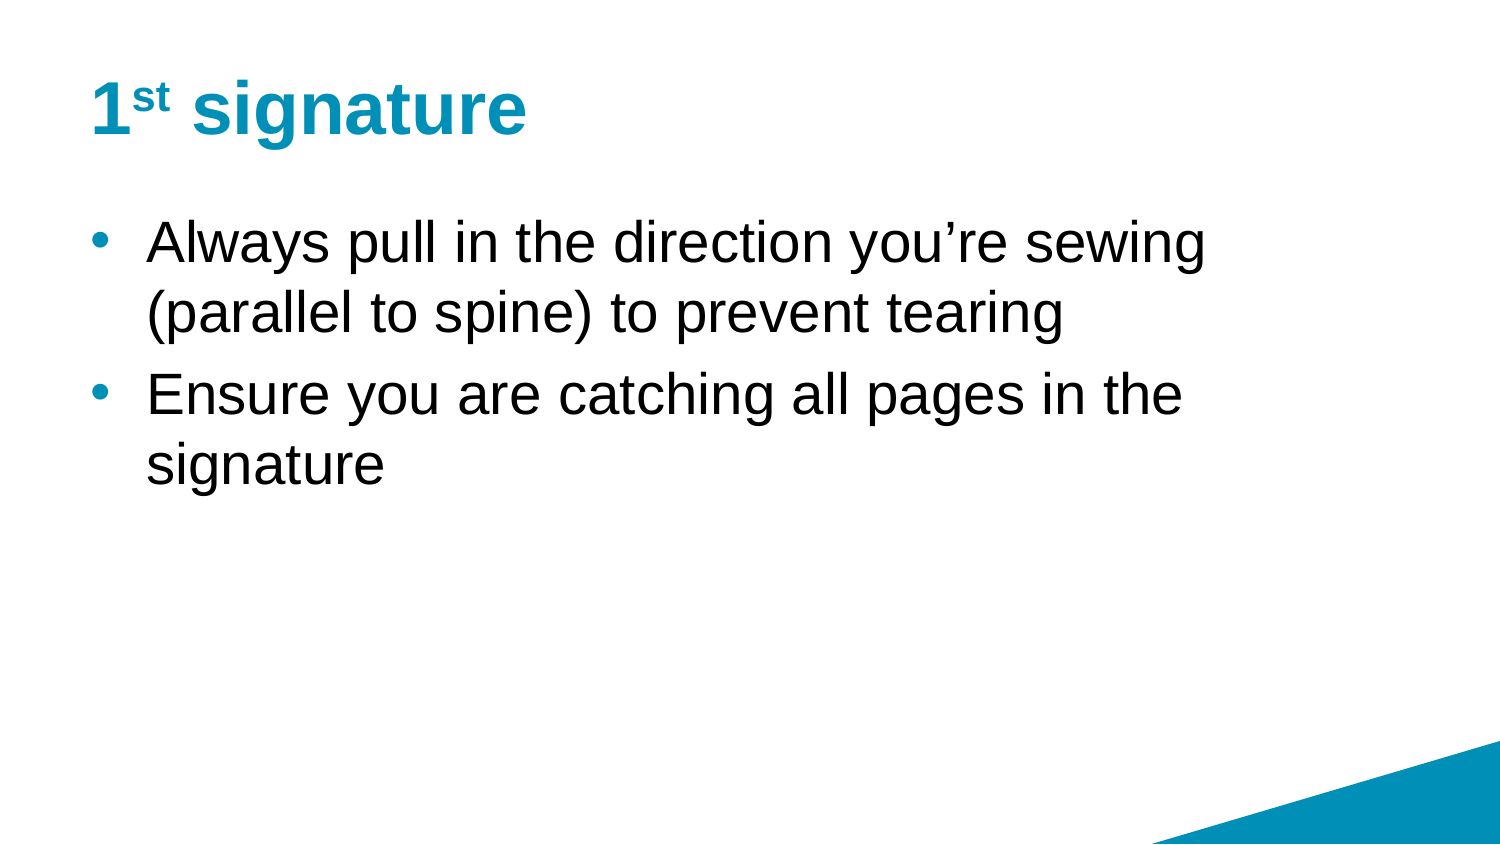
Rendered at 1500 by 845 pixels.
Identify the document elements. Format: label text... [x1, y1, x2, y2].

list Always pull in the direction you’re sewing (parallel to spine) to prevent tearing Ensure you are catching all pages in the signature [75, 196, 1425, 754]
title 1st signature [75, 33, 1425, 175]
